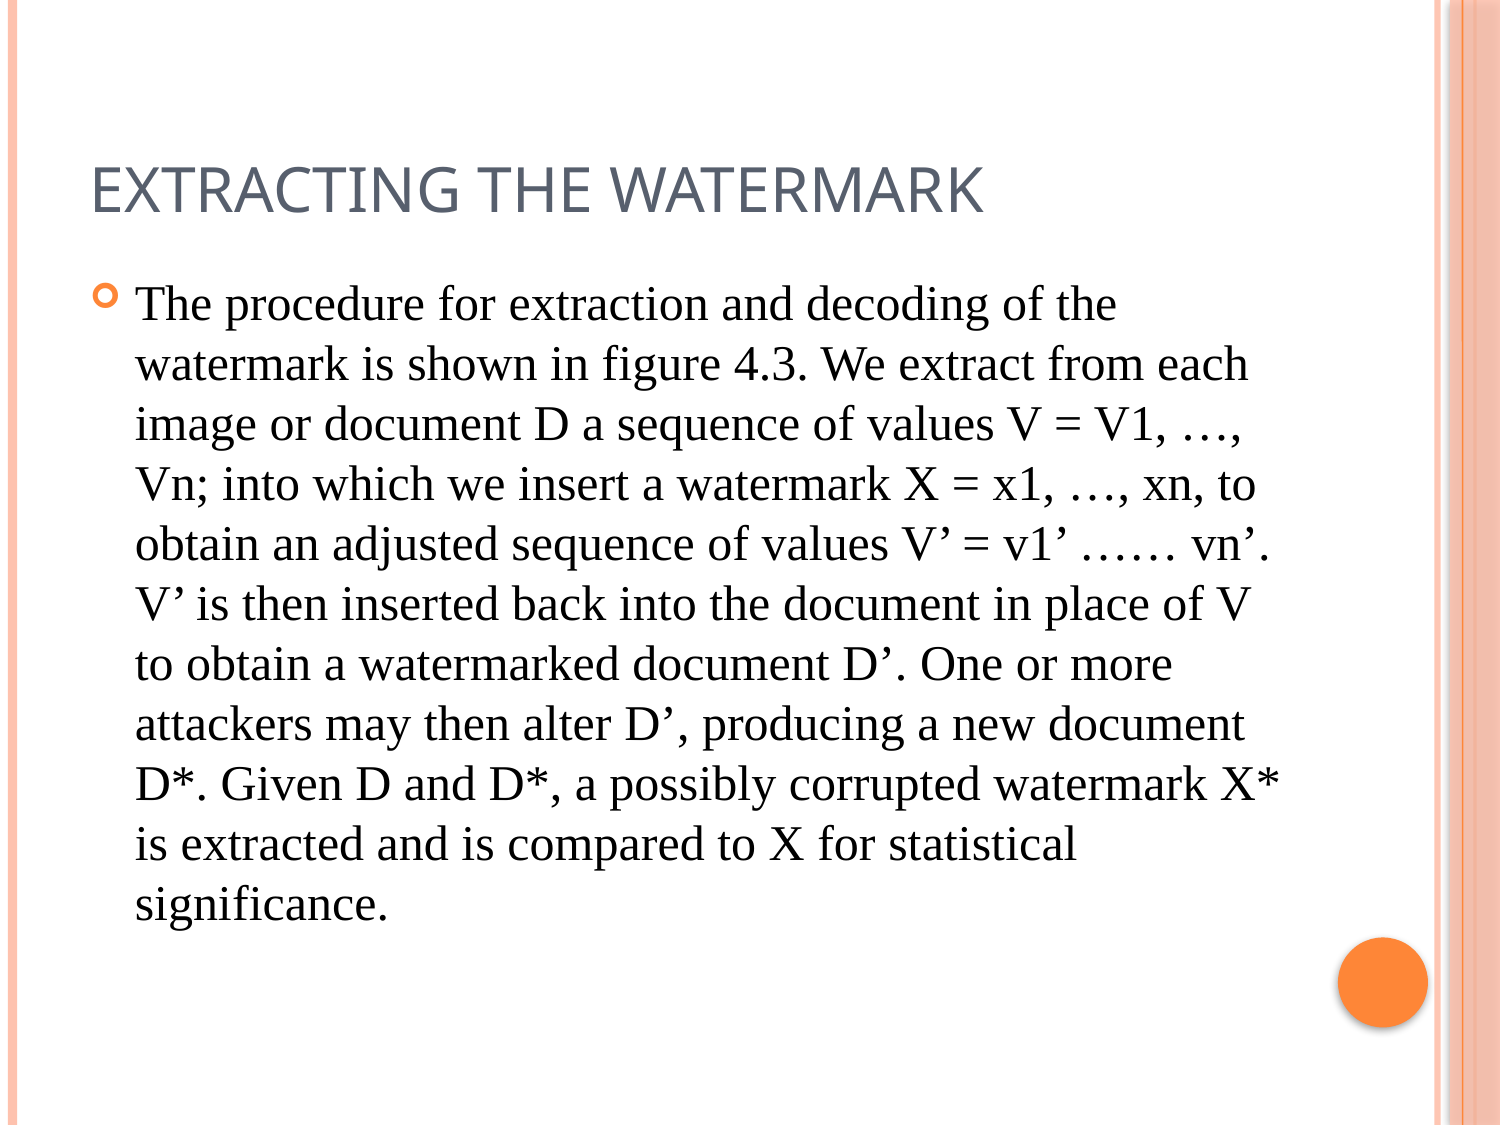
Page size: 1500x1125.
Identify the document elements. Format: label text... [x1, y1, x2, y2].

title Extracting the Watermark [75, 45, 1300, 233]
list The procedure for extraction and decoding of the watermark is shown in figure 4.3. We extract from each image or document D a sequence of values V = V1, …, Vn; into which we insert a watermark X = x1, …, xn, to obtain an adjusted sequence of values V’ = v1’ …… vn’. V’ is then inserted back into the document in place of V to obtain a watermarked document D’. One or more attackers may then alter D’, producing a new document D*. Given D and D*, a possibly corrupted watermark X* is extracted and is compared to X for statistical significance. [75, 262, 1300, 1062]
